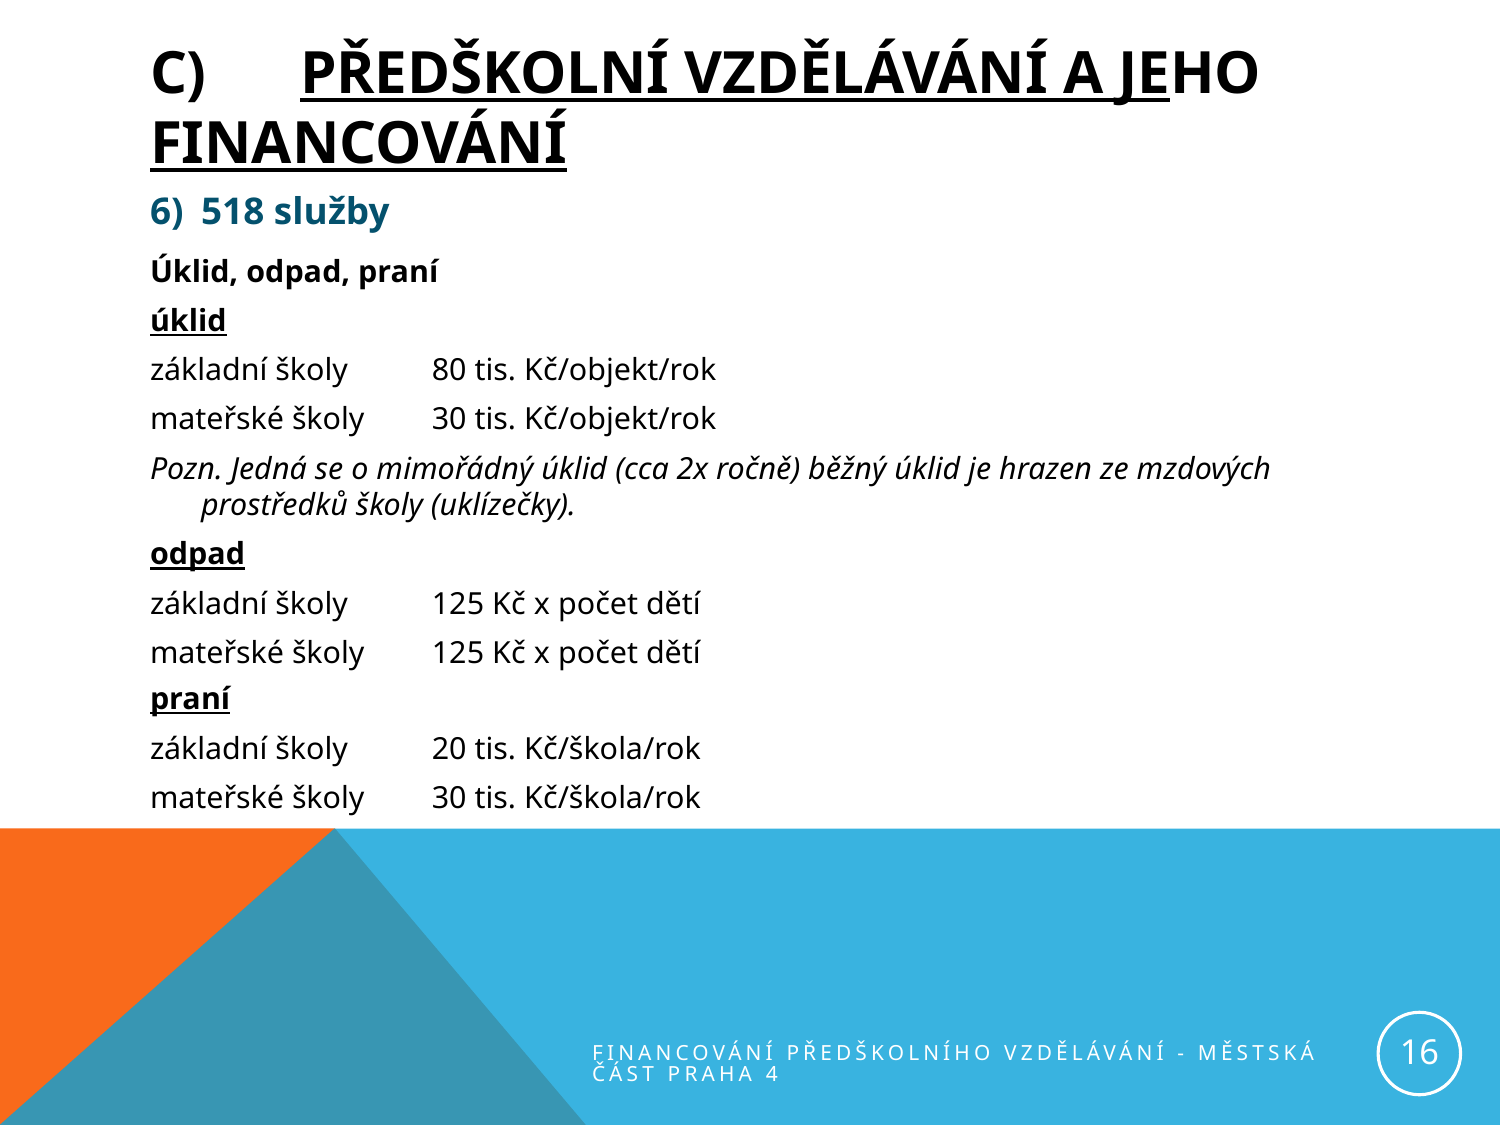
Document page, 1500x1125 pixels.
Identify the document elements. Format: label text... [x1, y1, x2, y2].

title C) PŘEDŠKOLNÍ VZDĚLÁVÁNÍ A JEHO FINANCOVÁNÍ [135, 60, 1369, 150]
list 6) 518 služby Úklid, odpad, praní úklid základní školy 80 tis. Kč/objekt/rok mateřské školy 30 tis. Kč/objekt/rok Pozn. Jedná se o mimořádný úklid (cca 2x ročně) běžný úklid je hrazen ze mzdových prostředků školy (uklízečky). odpad základní školy 125 Kč x počet dětí mateřské školy 125 Kč x počet dětí praní základní školy 20 tis. Kč/škola/rok mateřské školy 30 tis. Kč/škola/rok [135, 180, 1369, 823]
slide_number 16 [1376, 1010, 1463, 1097]
footer Financování předškolního vzdělávání - městská část Praha 4 [577, 1031, 1352, 1076]
